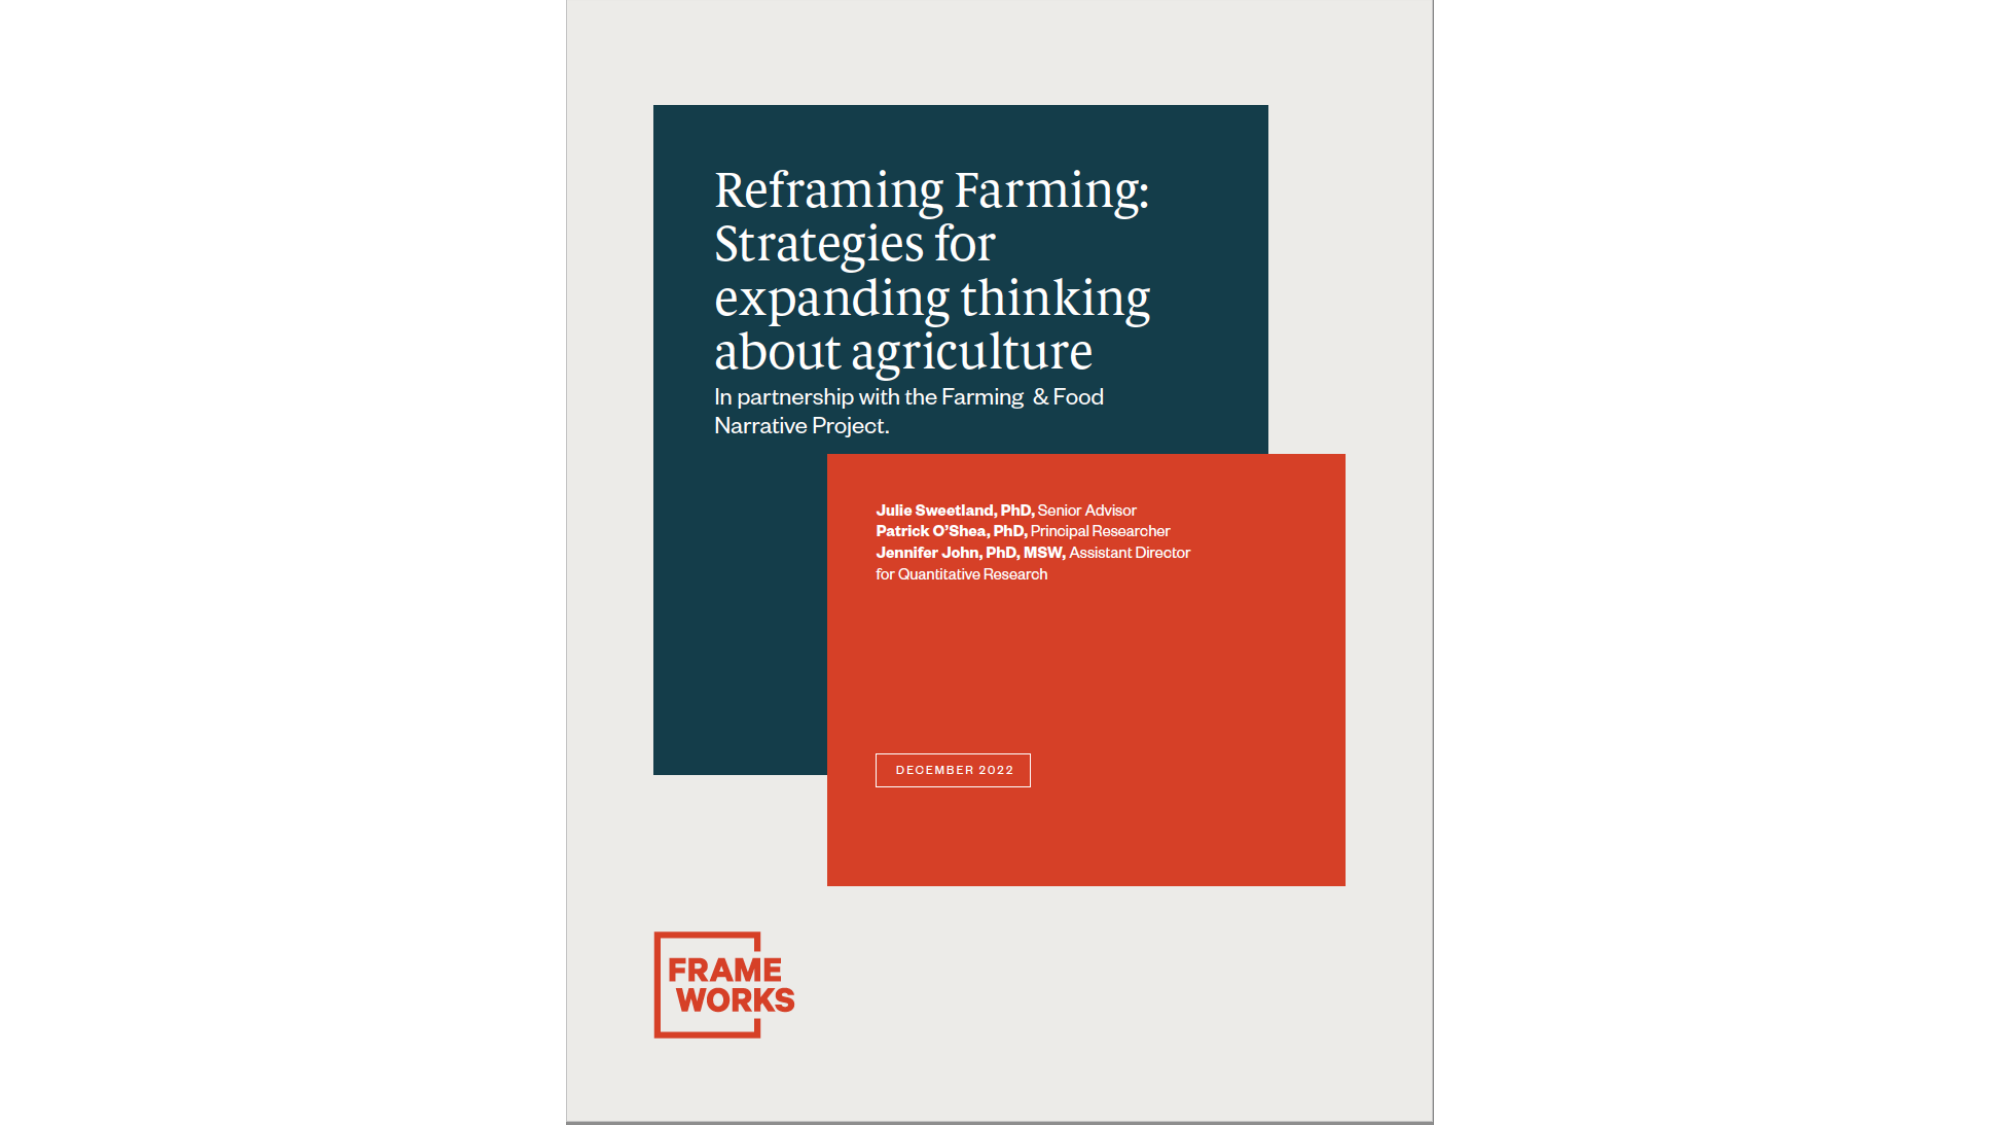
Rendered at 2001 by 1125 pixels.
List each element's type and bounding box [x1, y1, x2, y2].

picture [566, 0, 1434, 1125]
